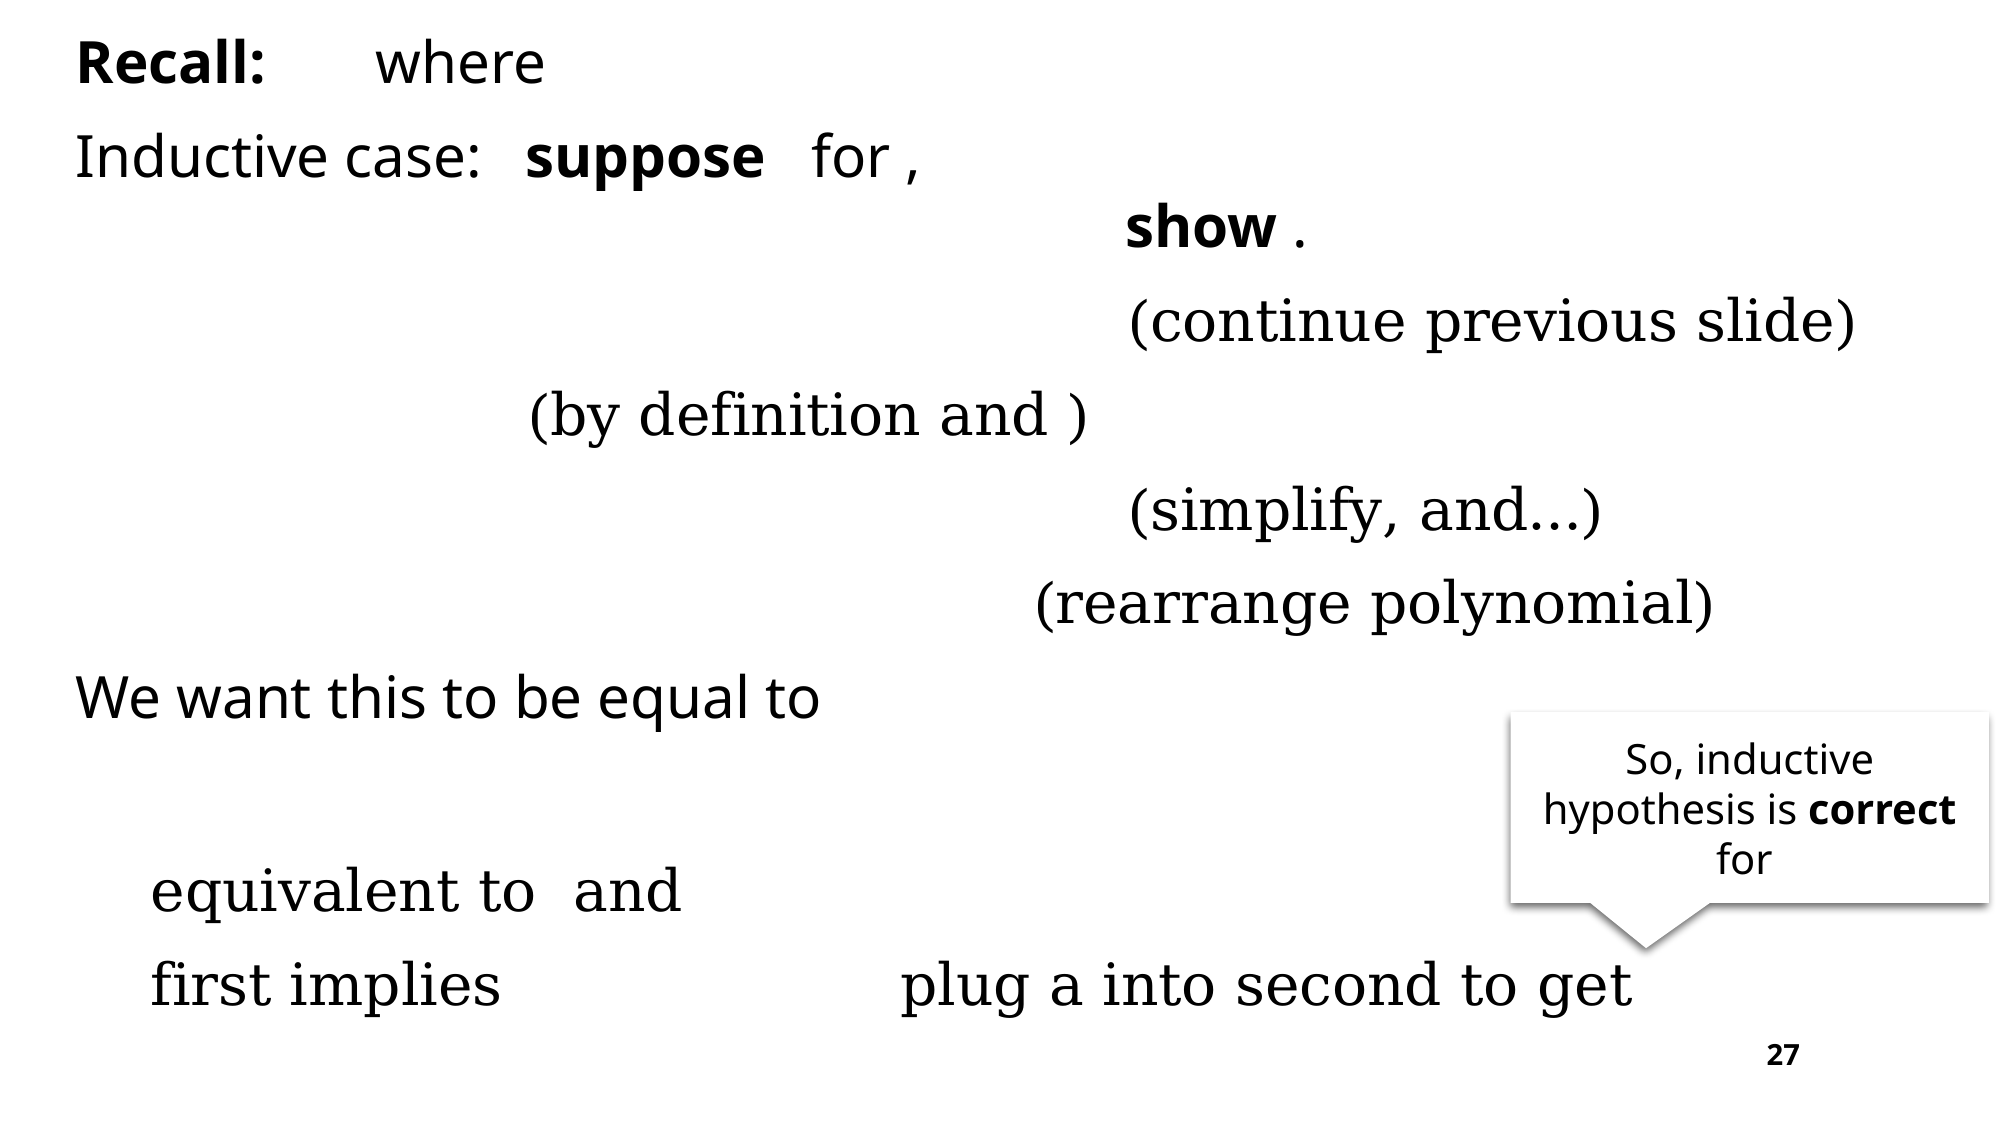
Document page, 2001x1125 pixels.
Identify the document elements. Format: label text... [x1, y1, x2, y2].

slide_number 27 [1724, 1026, 1816, 1087]
